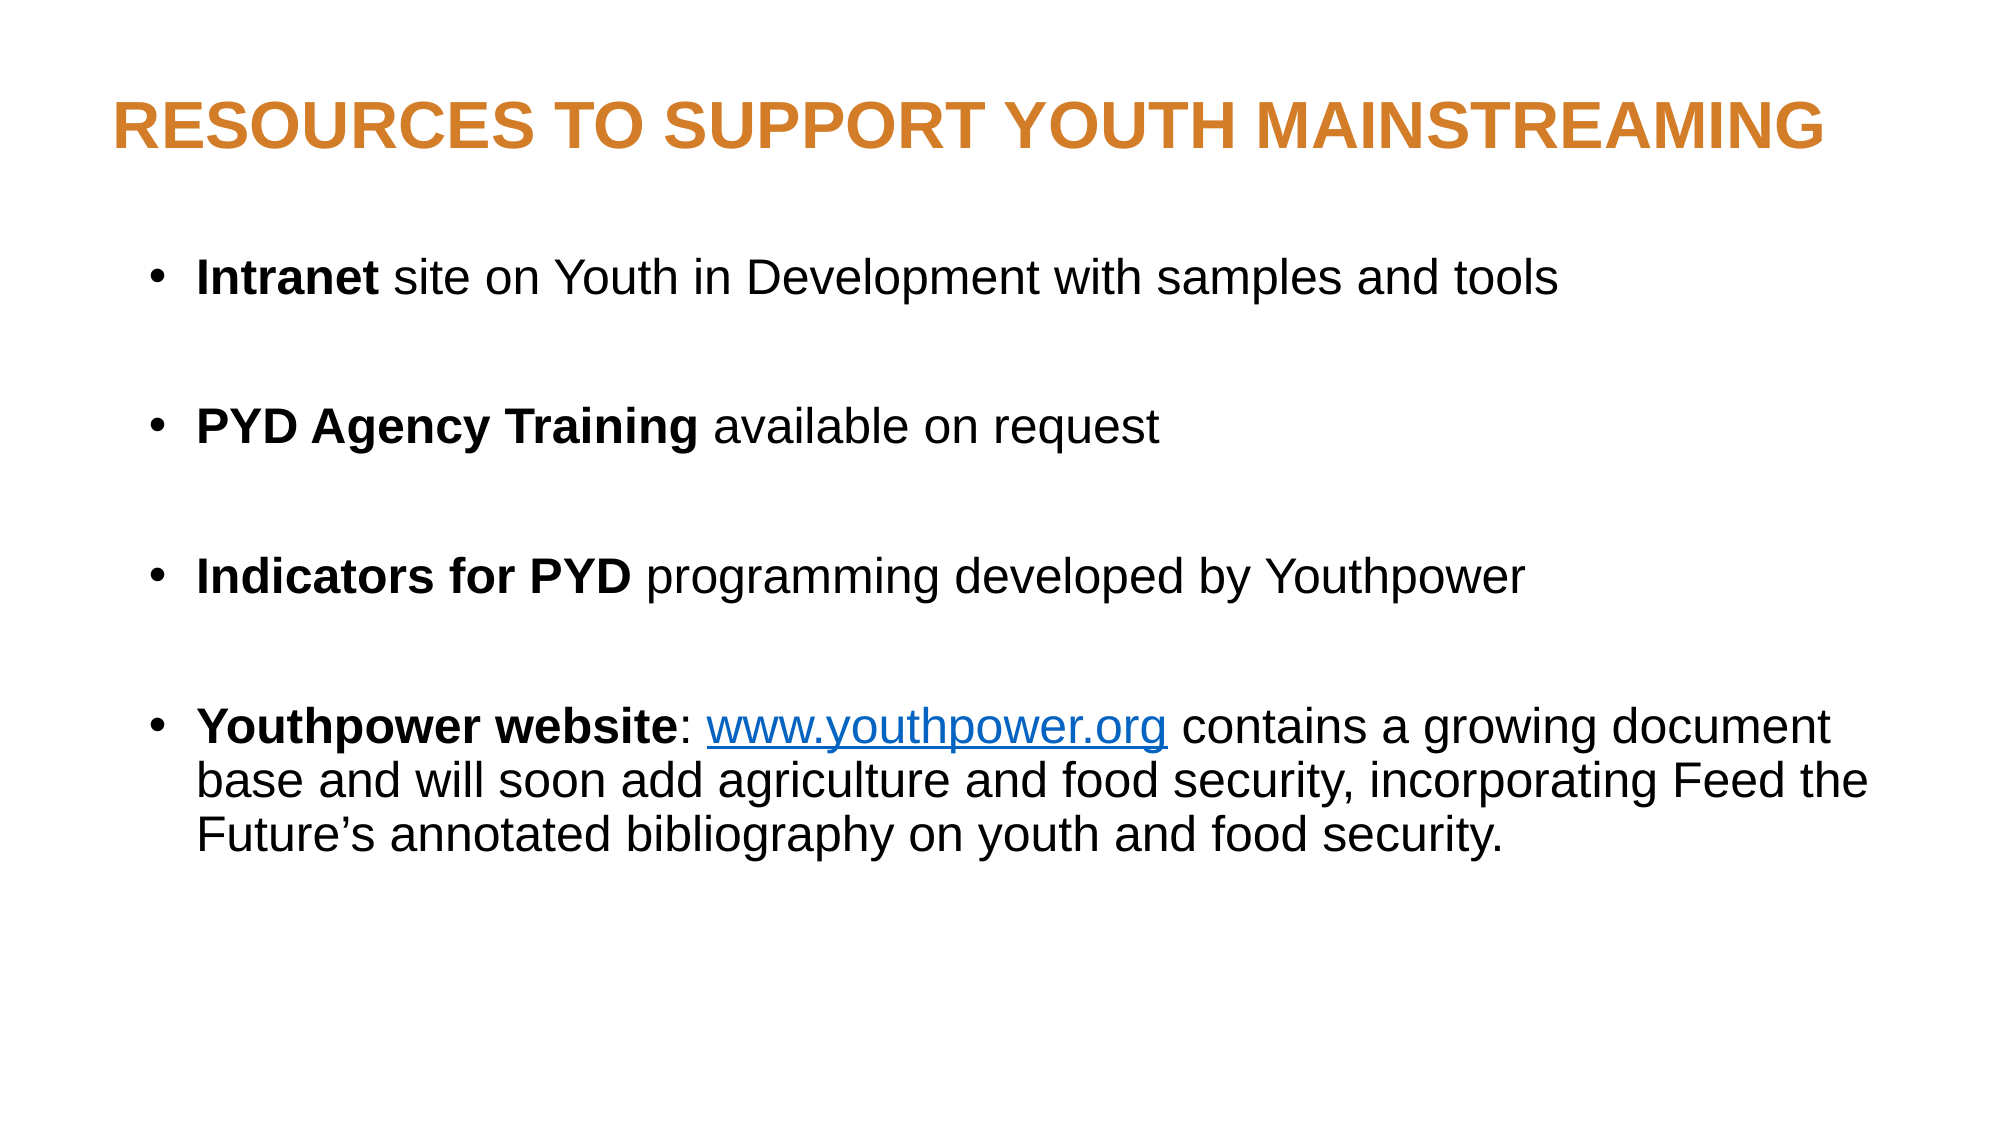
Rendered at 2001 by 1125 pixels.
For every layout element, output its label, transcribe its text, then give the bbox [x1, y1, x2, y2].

list Intranet site on Youth in Development with samples and tools PYD Agency Training available on request Indicators for PYD programming developed by Youthpower Youthpower website: www.youthpower.org contains a growing document base and will soon add agriculture and food security, incorporating Feed the Future’s annotated bibliography on youth and food security. [134, 243, 1906, 883]
title resources to SUPPORT youth mainstreaming [97, 83, 1898, 357]
